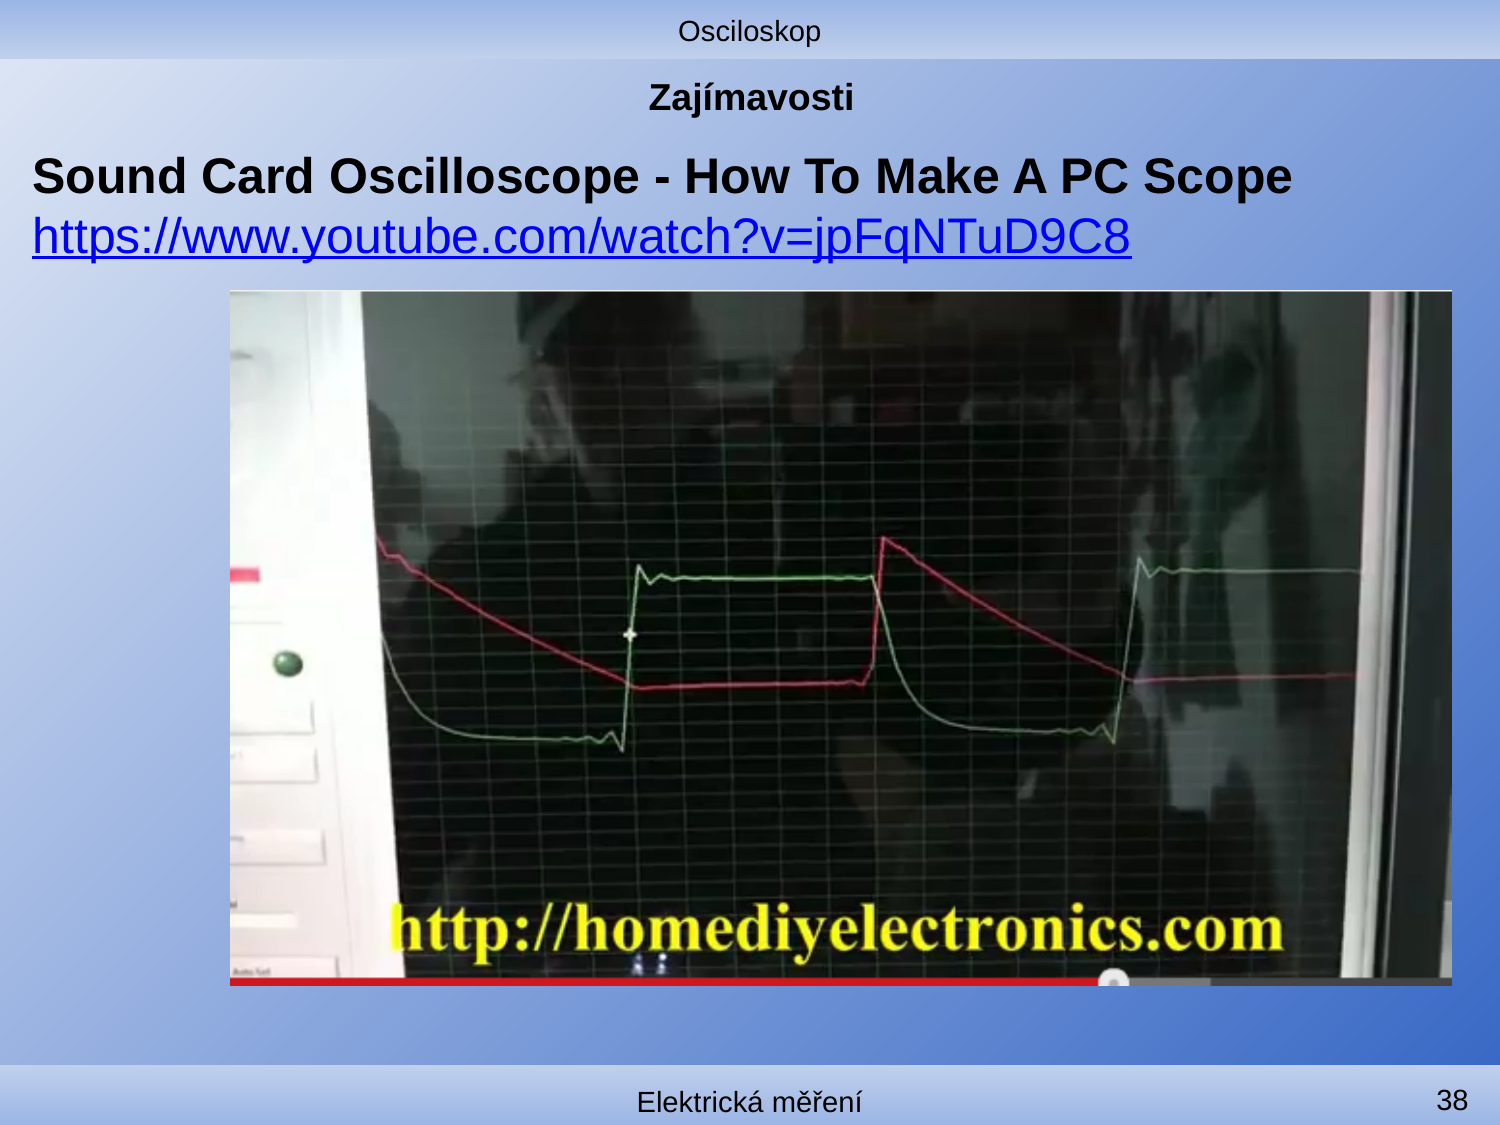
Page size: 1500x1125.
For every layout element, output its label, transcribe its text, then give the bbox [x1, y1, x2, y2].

title Zajímavosti [76, 65, 1427, 127]
text_box Sound Card Oscilloscope - How To Make A PC Scope https://www.youtube.com/watch?v=jpFqNTuD9C8 [17, 135, 1483, 331]
footer Elektrická měření [0, 1065, 1500, 1125]
slide_number 38 [1399, 1063, 1484, 1124]
slide_number Osciloskop [0, 0, 1500, 59]
picture [229, 290, 1452, 986]
